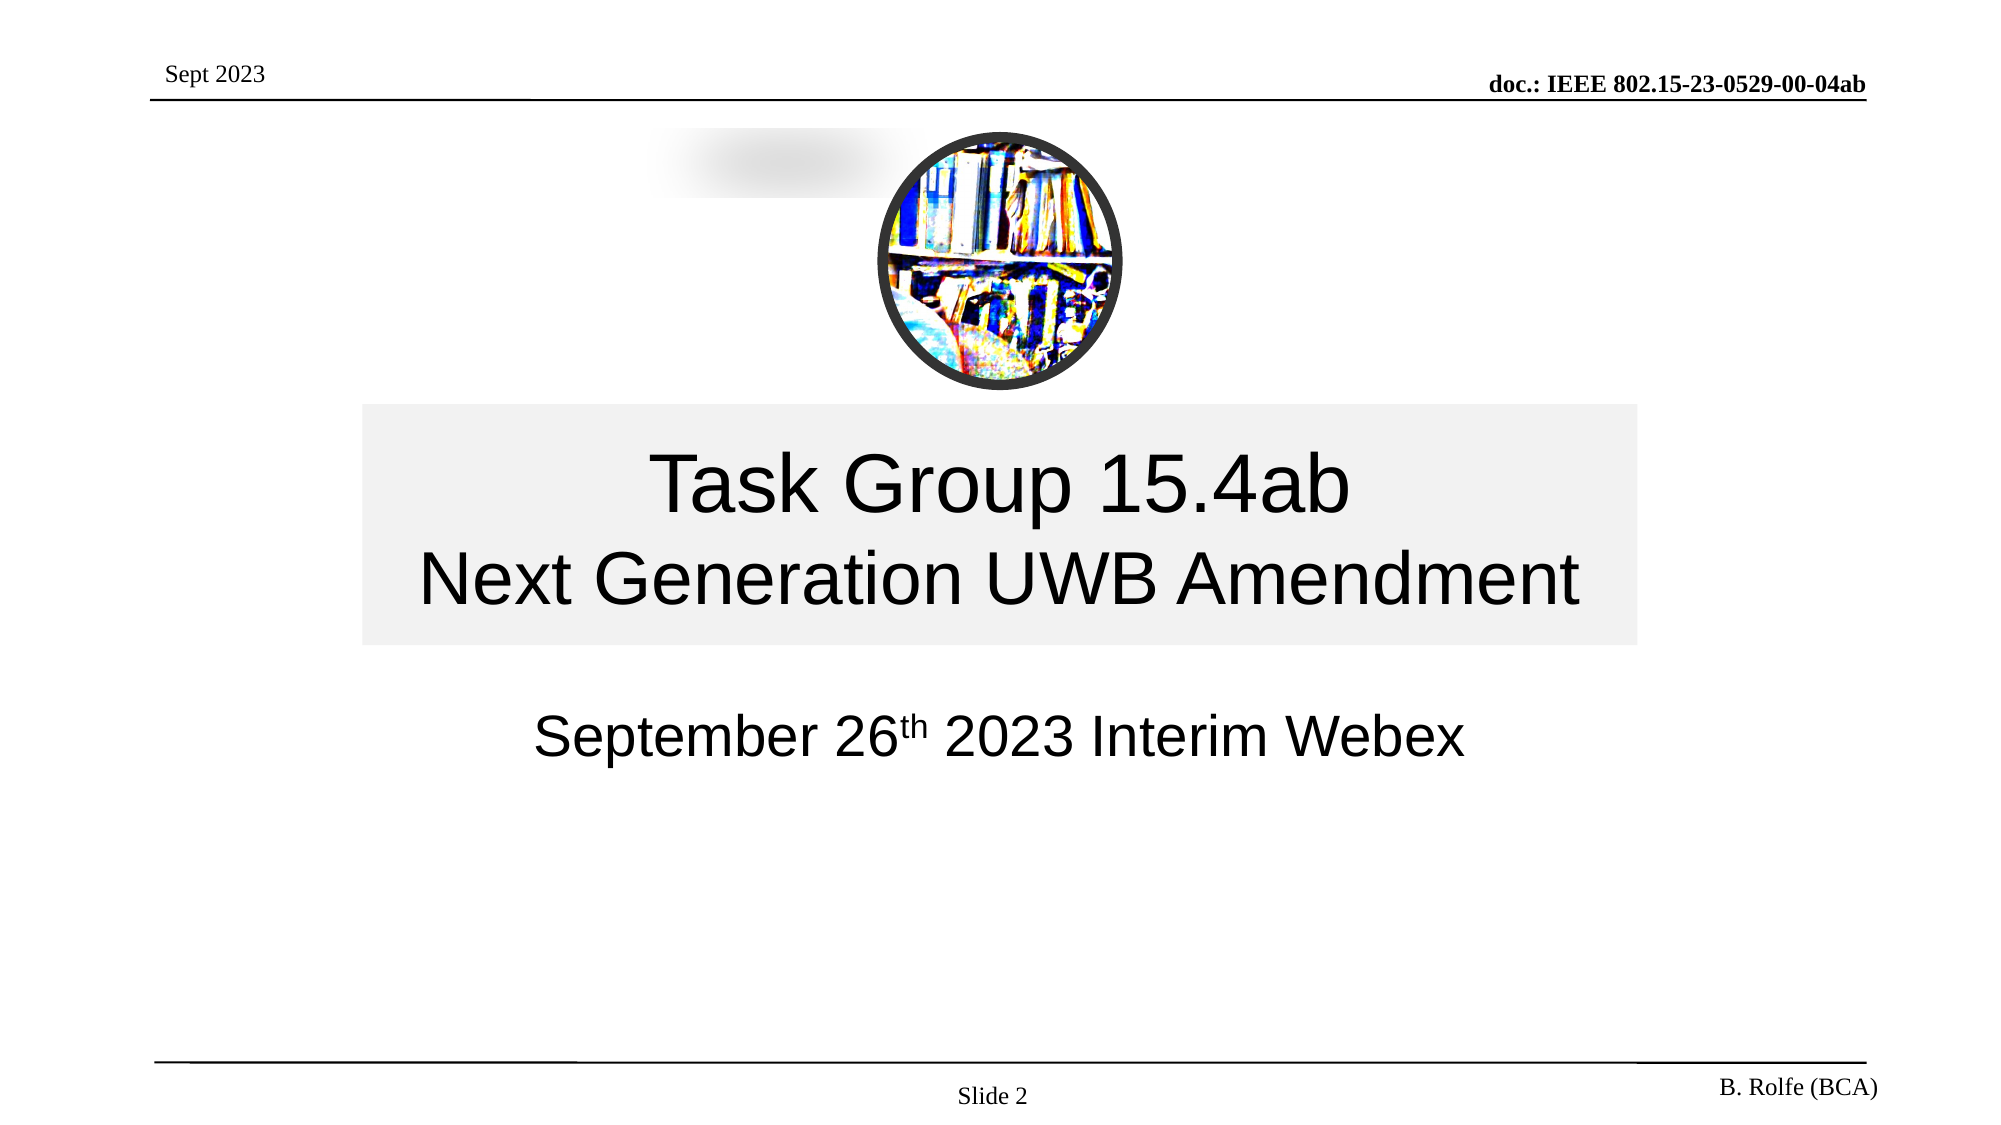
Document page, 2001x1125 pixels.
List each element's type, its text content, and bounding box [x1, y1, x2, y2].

picture [882, 136, 1118, 386]
subtitle September 26th 2023 Interim Webex [444, 690, 1556, 1031]
slide_number Slide 2 [921, 1075, 1065, 1115]
title Task Group 15.4ab Next Generation UWB Amendment [362, 404, 1638, 646]
